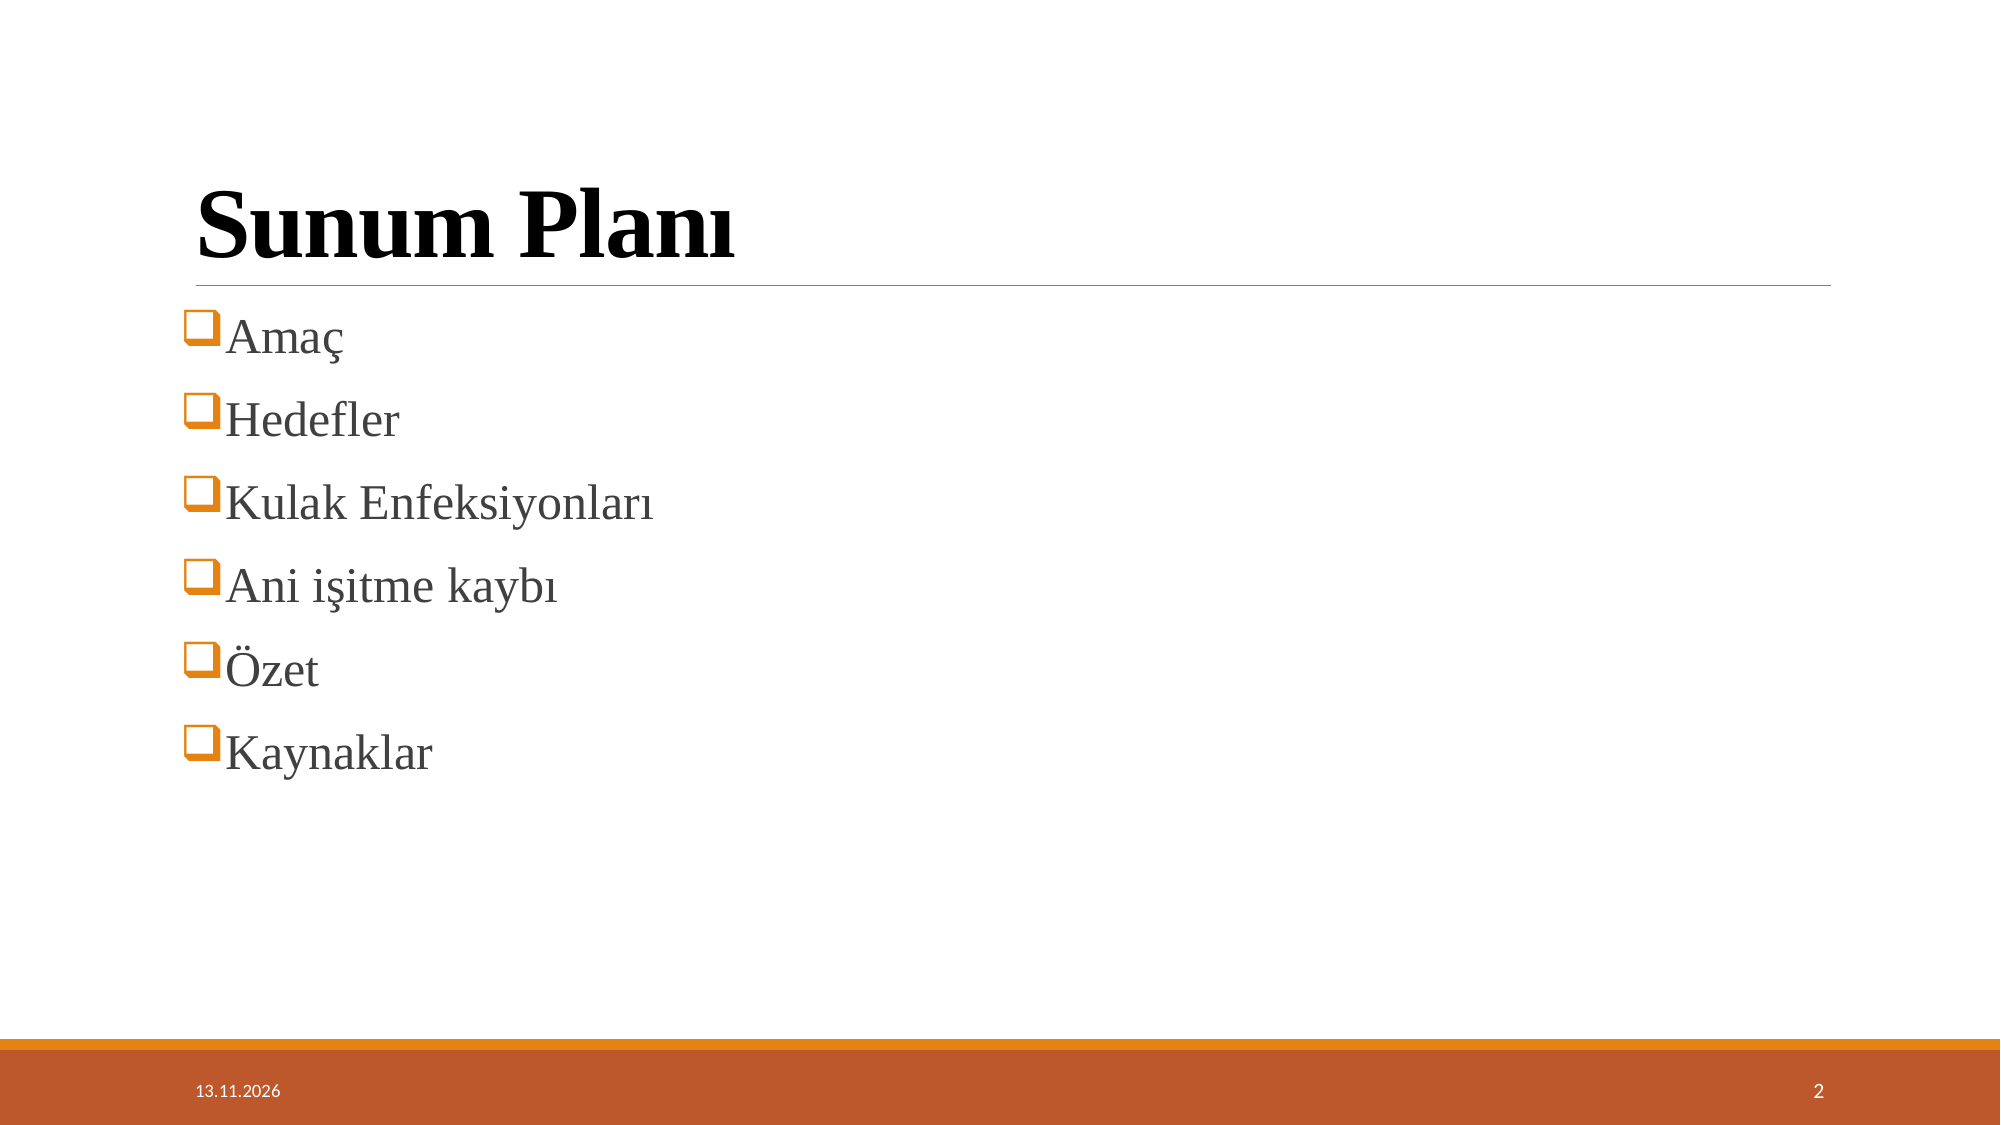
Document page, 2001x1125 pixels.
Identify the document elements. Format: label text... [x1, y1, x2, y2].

slide_number 2 [1624, 1059, 1840, 1120]
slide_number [180, 1059, 586, 1120]
list Amaç Hedefler Kulak Enfeksiyonları Ani işitme kaybı Özet Kaynaklar [180, 302, 1830, 963]
title Sunum Planı [180, 47, 1830, 285]
